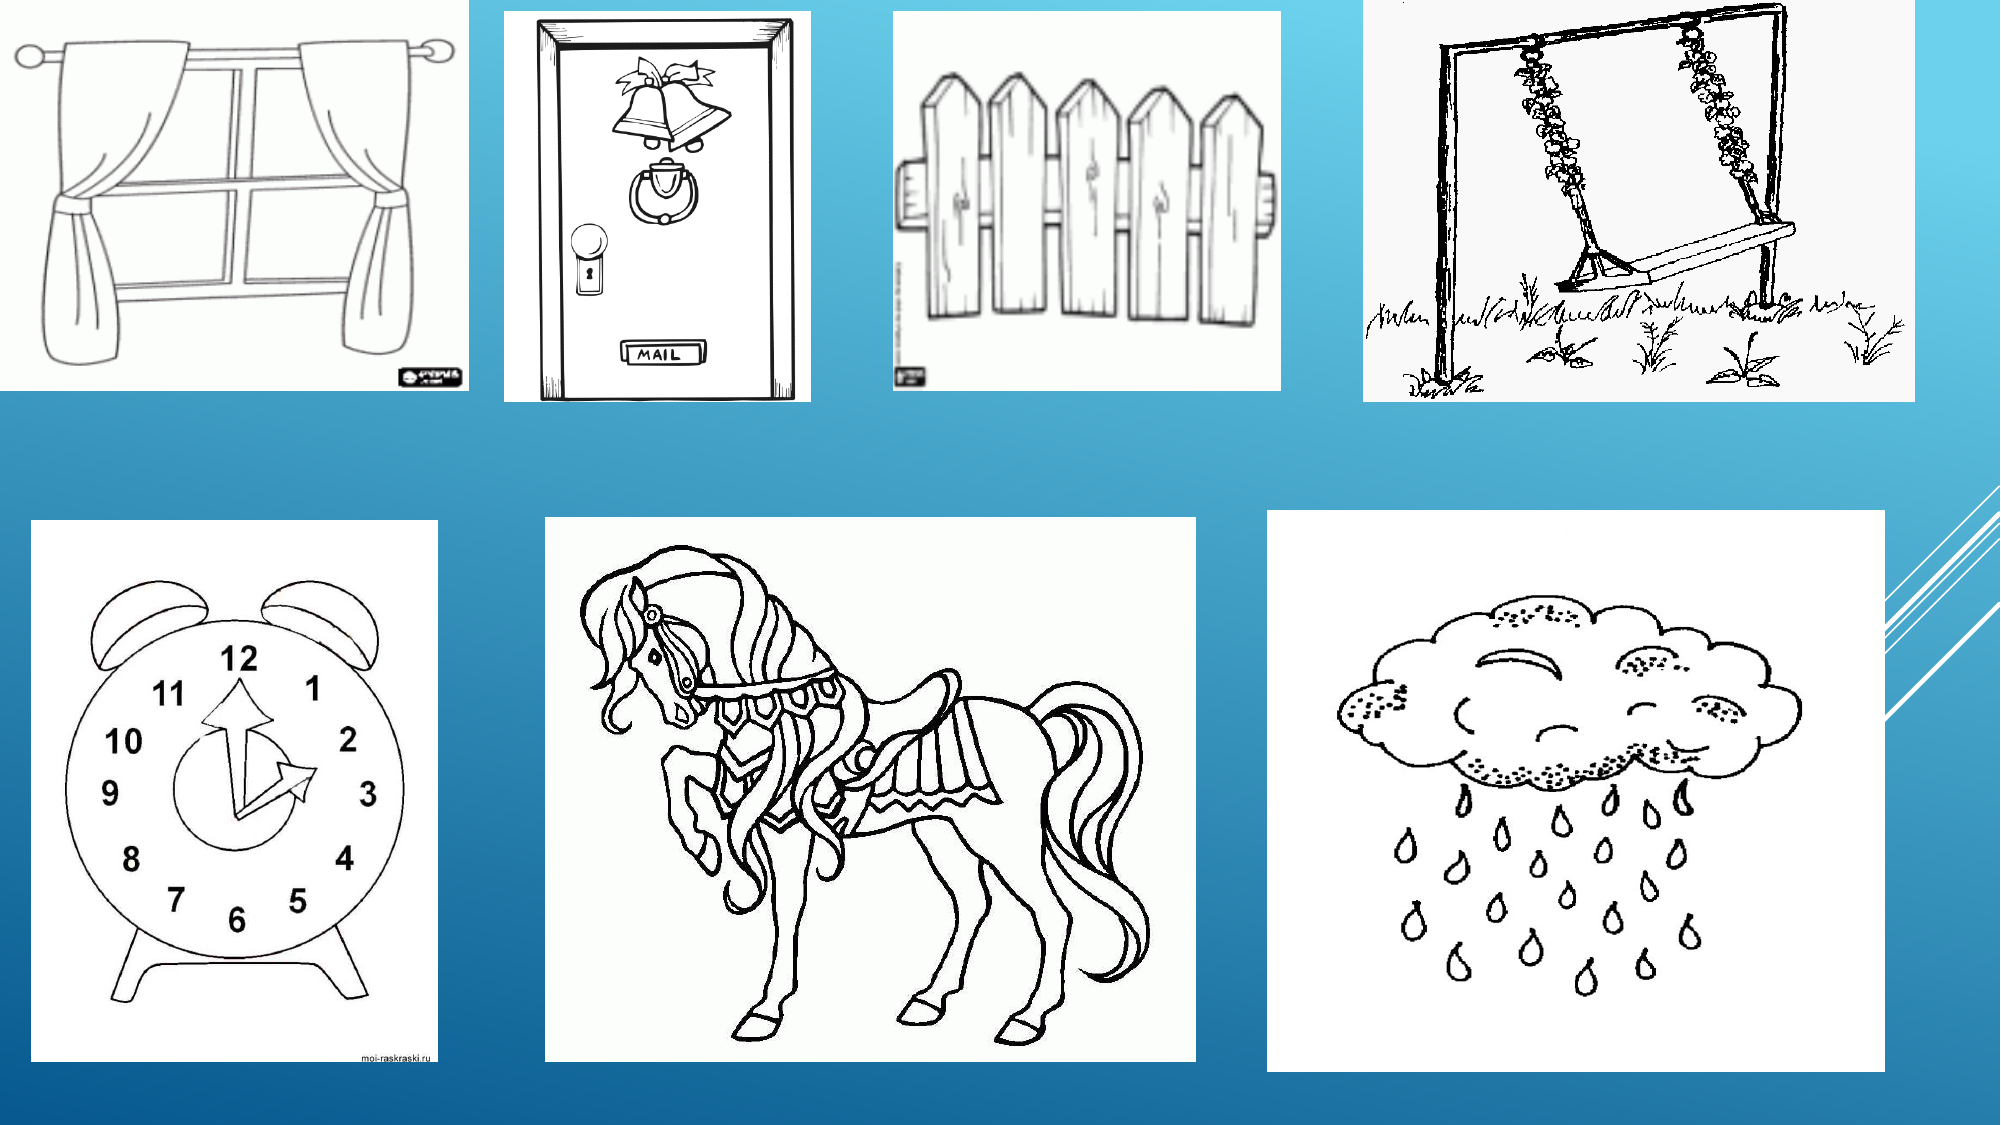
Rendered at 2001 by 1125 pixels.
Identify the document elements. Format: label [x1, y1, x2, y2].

picture [1363, 0, 1915, 403]
picture [1266, 510, 1886, 1072]
picture [504, 11, 811, 403]
picture [0, 0, 469, 391]
picture [31, 520, 438, 1062]
picture [893, 11, 1281, 391]
picture [544, 517, 1196, 1062]
